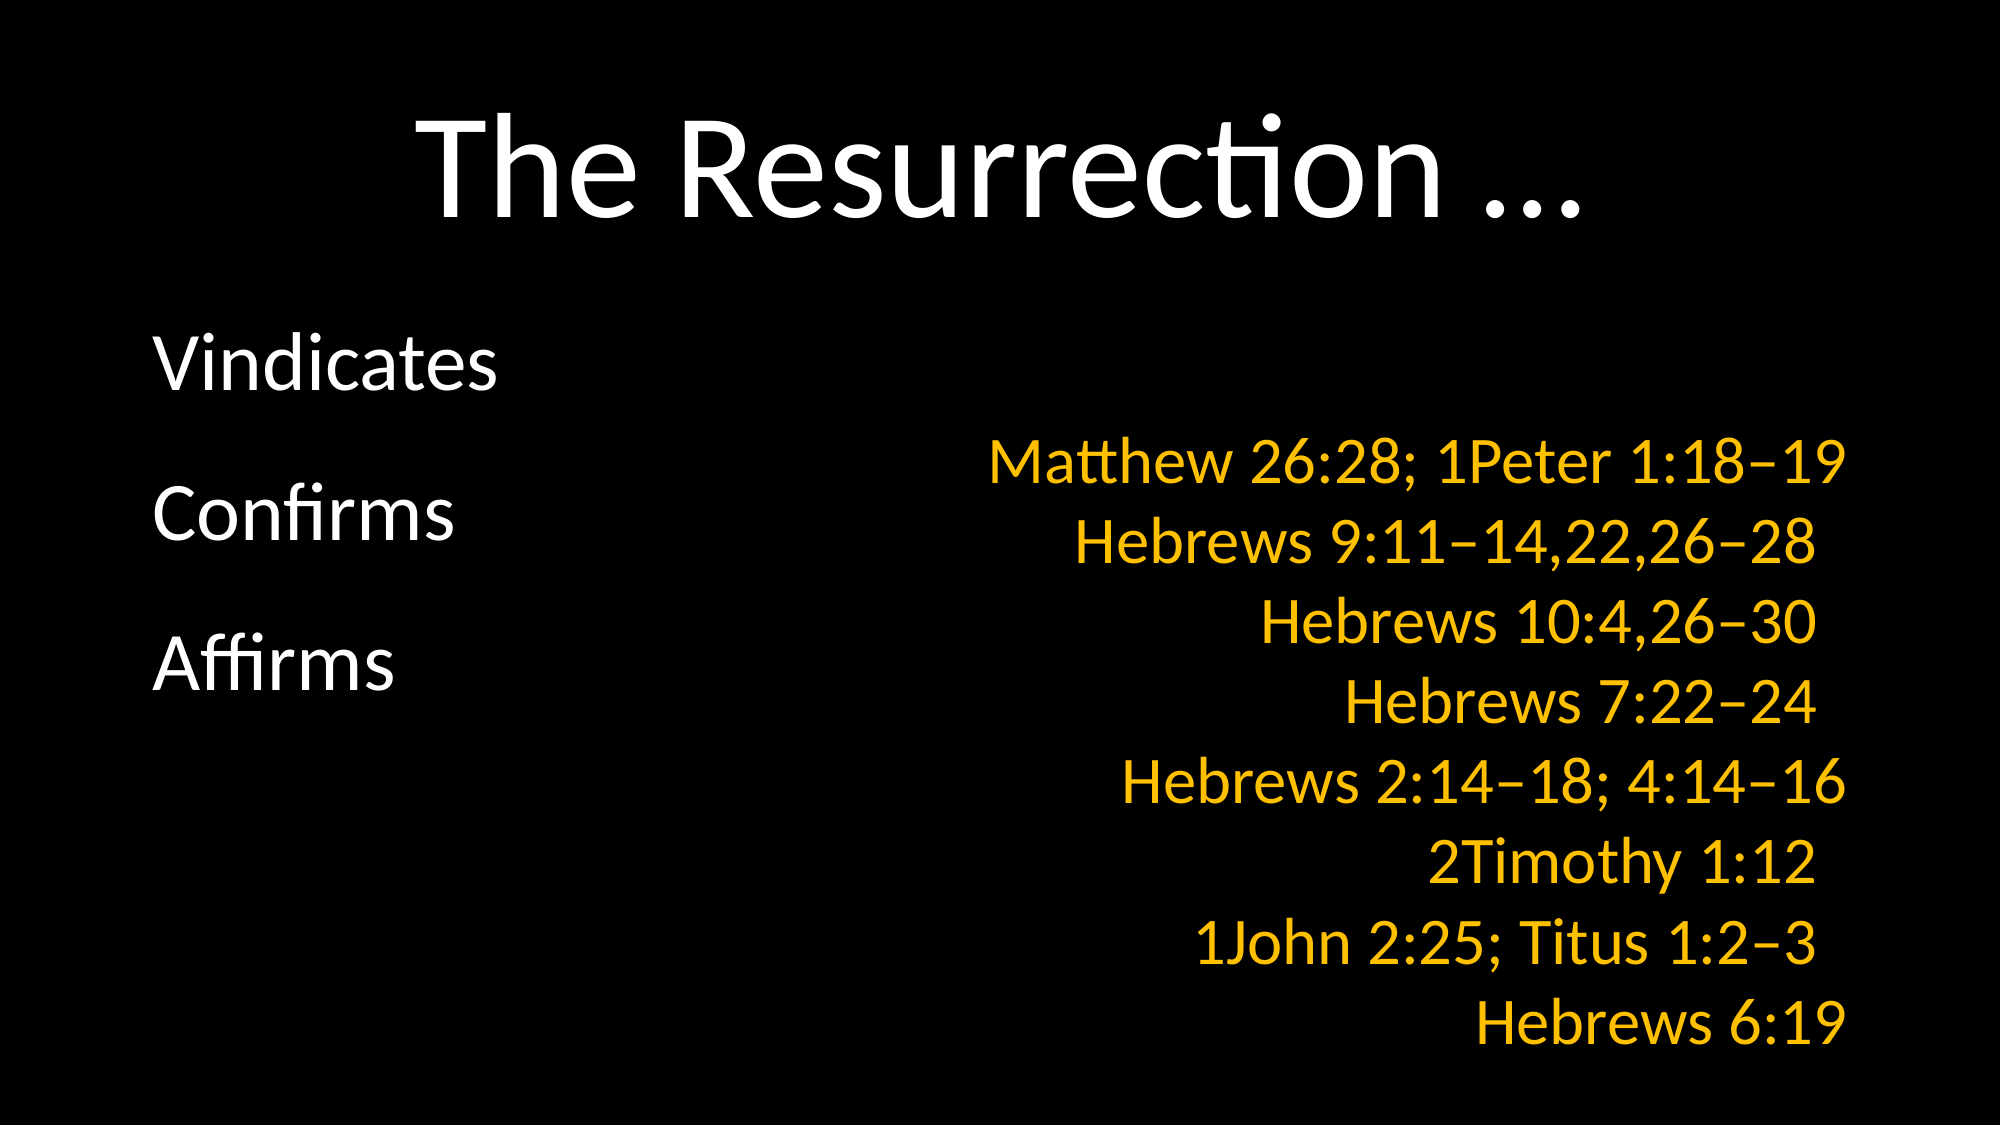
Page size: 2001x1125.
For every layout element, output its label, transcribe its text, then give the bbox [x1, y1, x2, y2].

list Matthew 26:28; 1Peter 1:18–19 Hebrews 9:11–14,22,26–28 Hebrews 10:4,26–30 Hebrews 7:22–24 Hebrews 2:14–18; 4:14–16 2Timothy 1:12 1John 2:25; Titus 1:2–3 Hebrews 6:19 [846, 299, 1863, 1066]
title The Resurrection … [137, 59, 1863, 278]
list Vindicates Confirms Affirms [137, 299, 846, 1066]
